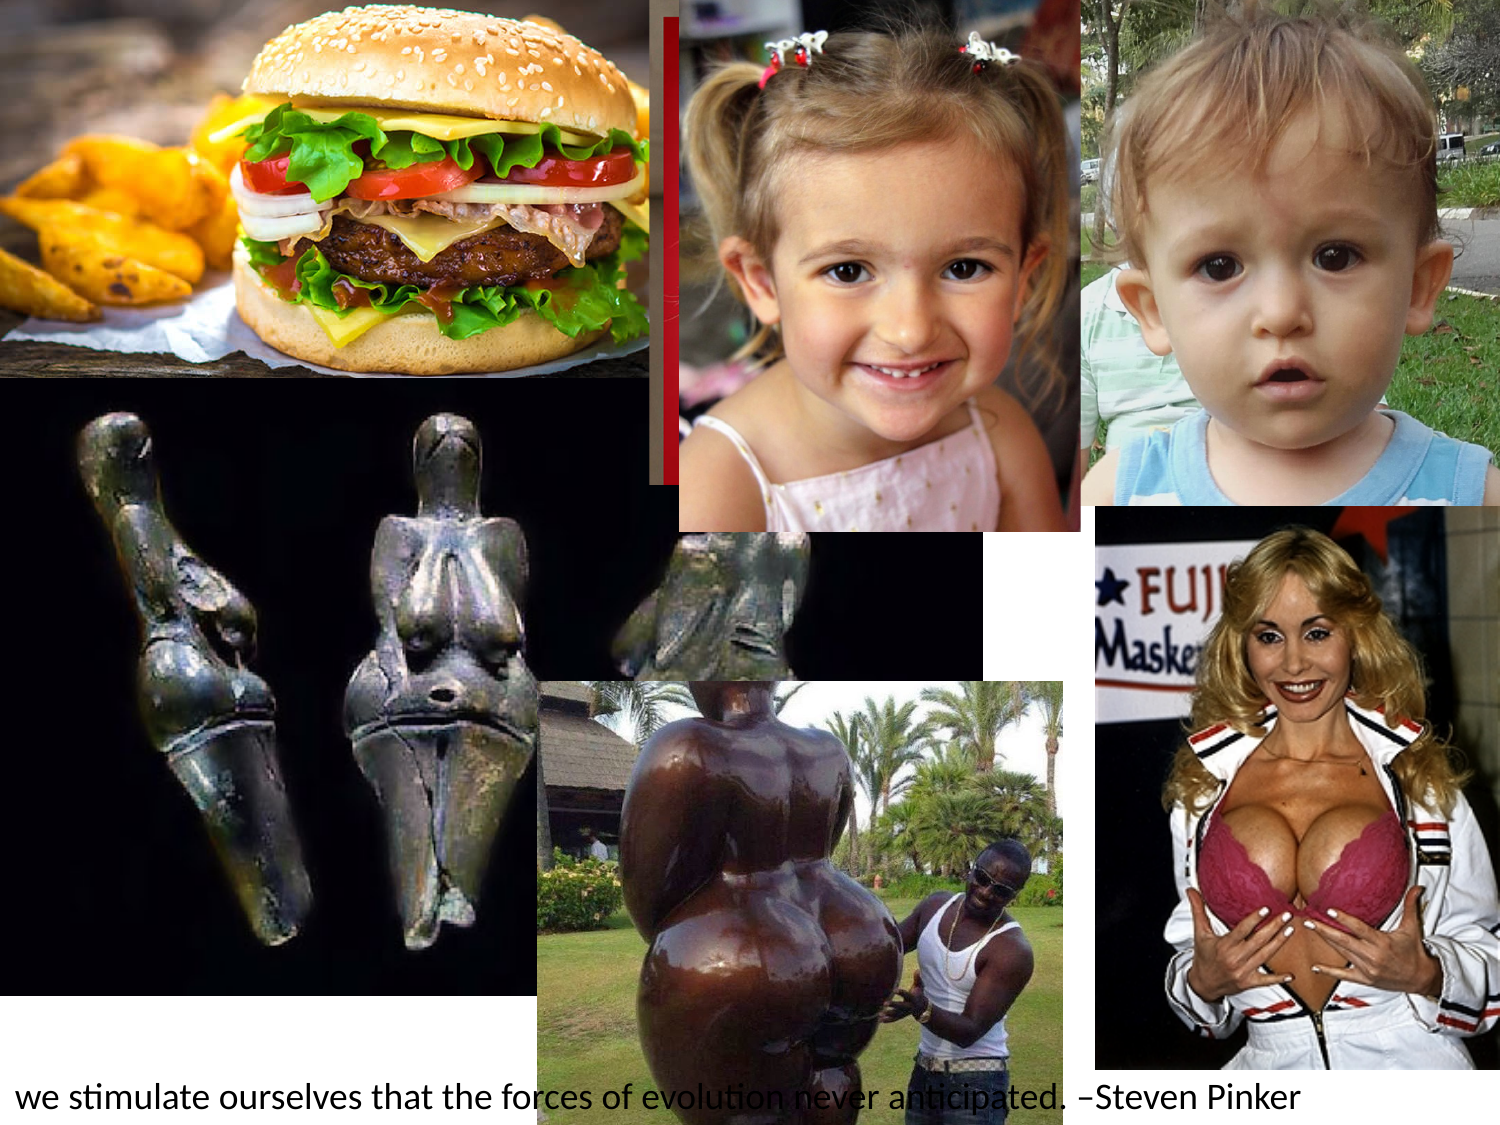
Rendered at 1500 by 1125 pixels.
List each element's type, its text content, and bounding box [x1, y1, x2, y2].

text_box we stimulate ourselves that the forces of evolution never anticipated. –Steven Pinker [1066, 1064, 1447, 1124]
picture [0, 0, 1063, 1125]
text_box we stimulate ourselves that the forces of evolution never anticipated. –Steven Pinker [0, 1064, 532, 1124]
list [678, 0, 1081, 532]
picture [1081, 0, 1500, 1071]
